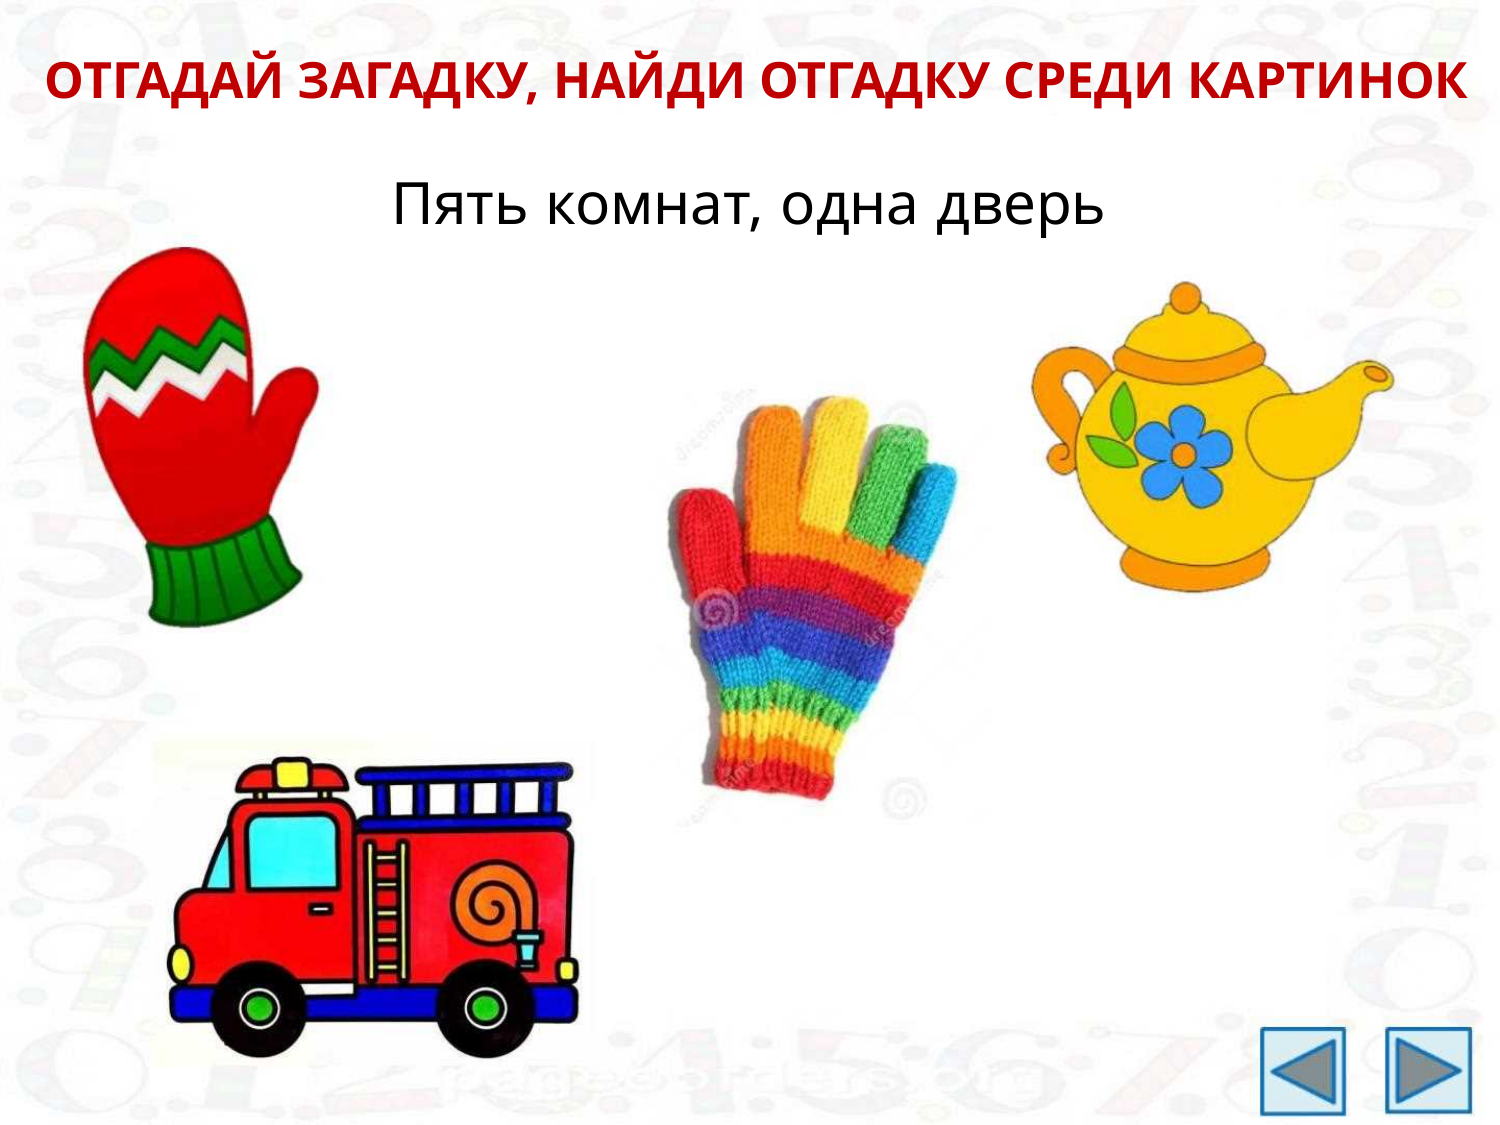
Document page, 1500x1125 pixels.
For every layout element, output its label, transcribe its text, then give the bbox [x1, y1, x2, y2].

text_box Пять комнат, одна дверь [391, 175, 1217, 237]
text_box [0, 0, 1500, 1125]
text_box ОТГАДАЙ ЗАГАДКУ, НАЙДИ ОТГАДКУ СРЕДИ КАРТИНОК [44, 56, 1500, 110]
